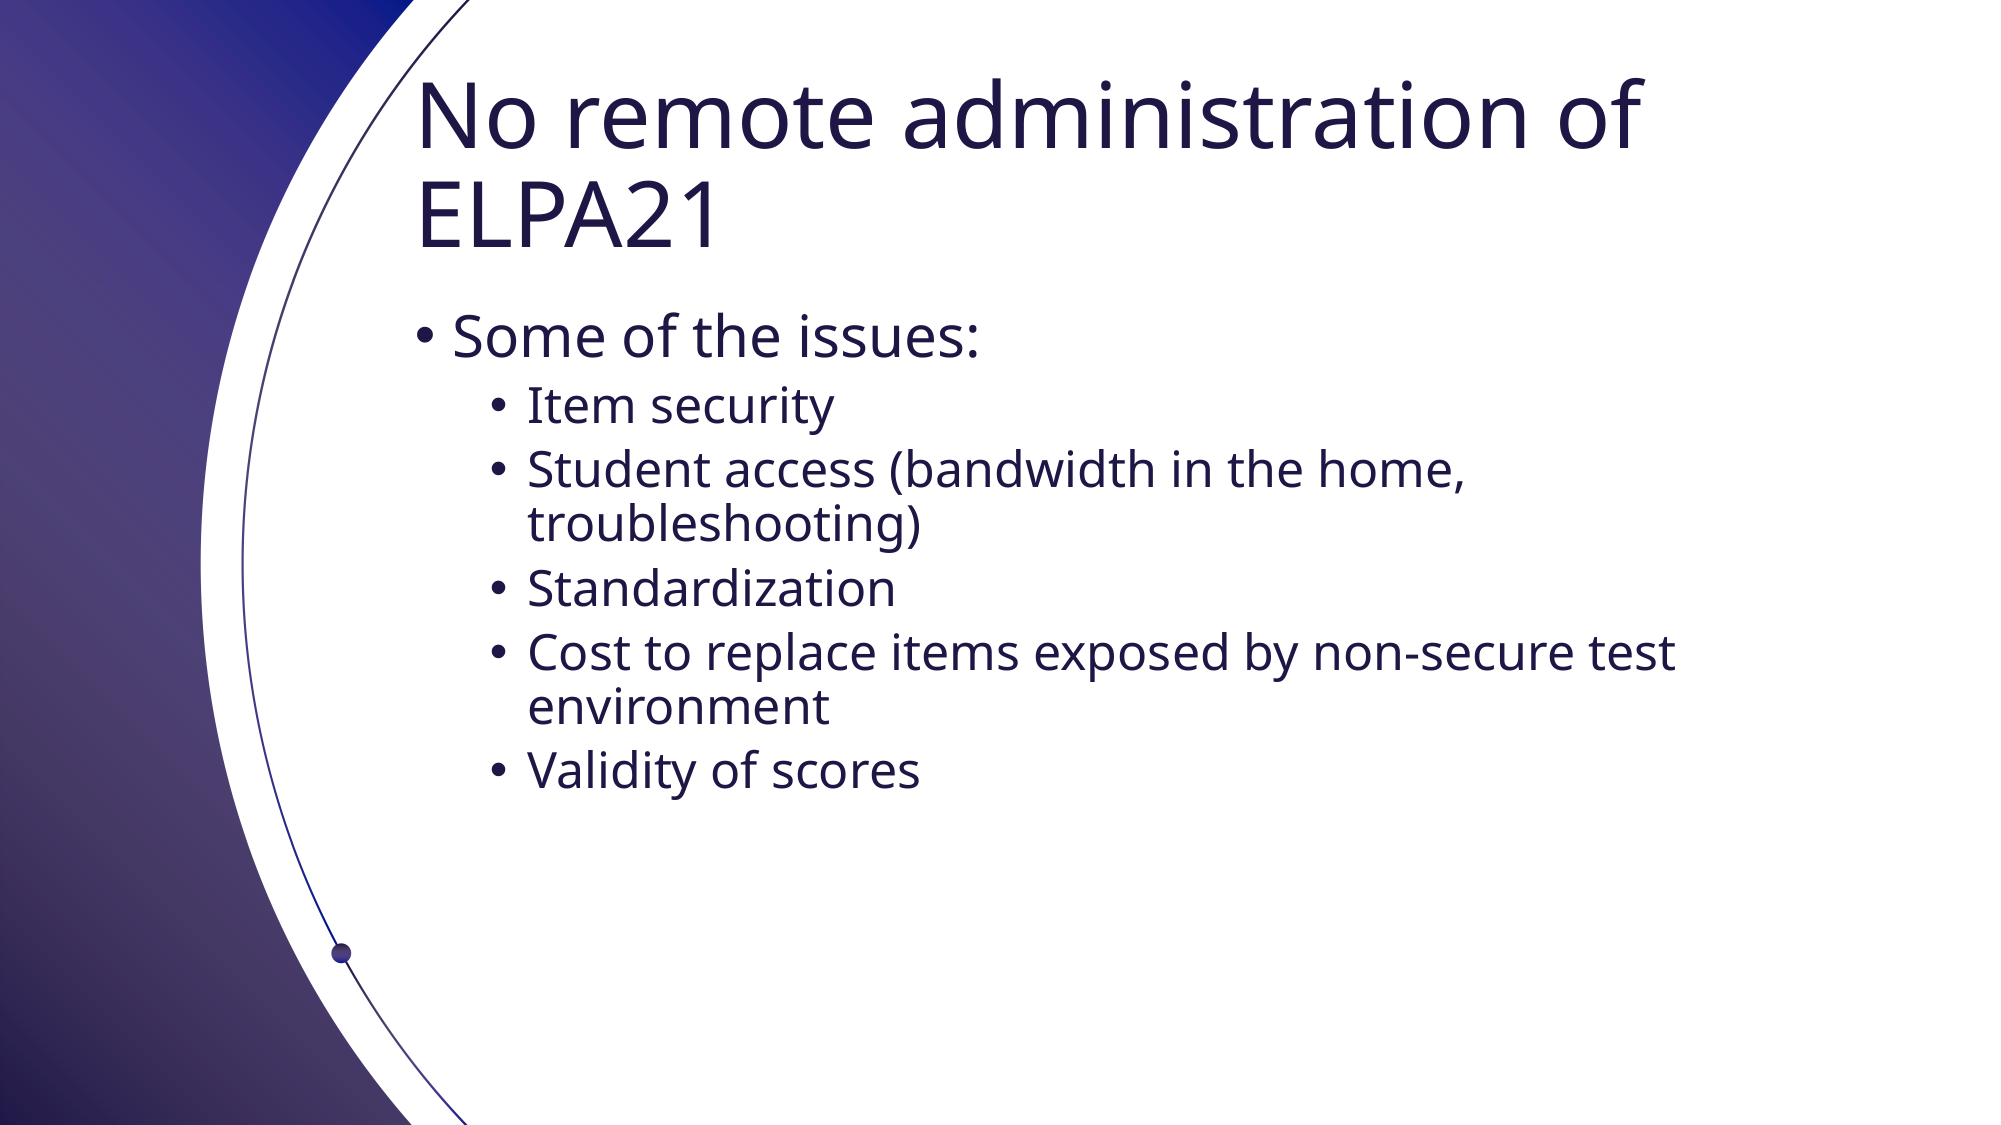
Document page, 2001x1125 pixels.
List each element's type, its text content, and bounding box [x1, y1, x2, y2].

title No remote administration of ELPA21 [399, 59, 1863, 278]
list Some of the issues: Item security Student access (bandwidth in the home, troubleshooting) Standardization Cost to replace items exposed by non-secure test environment Validity of scores [399, 299, 1863, 1014]
picture [0, 0, 2001, 1125]
